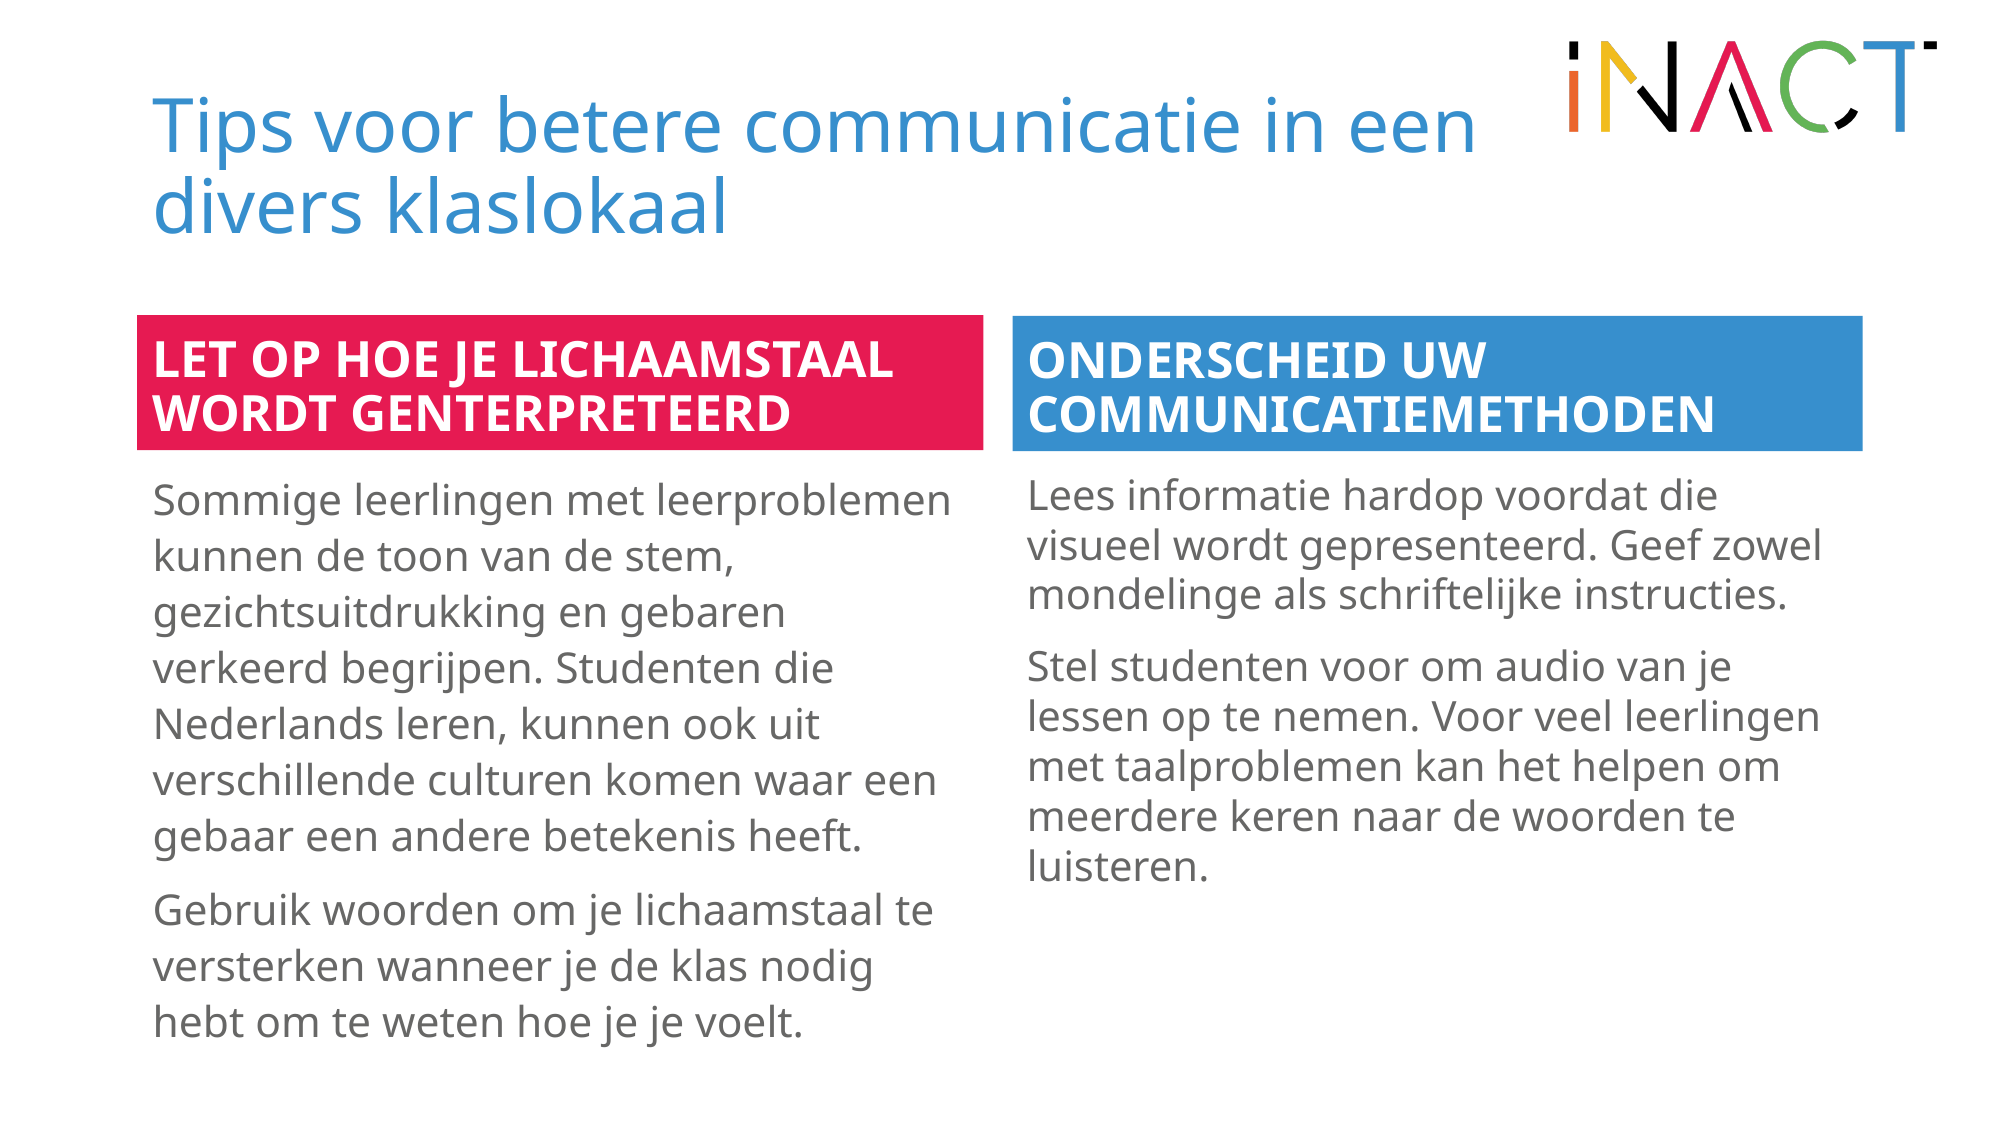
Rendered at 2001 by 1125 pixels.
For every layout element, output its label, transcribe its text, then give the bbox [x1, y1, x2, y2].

title Tips voor betere communicatie in een divers klaslokaal [137, 59, 1542, 278]
list LET OP HOE JE LICHAAMSTAAL WORDT GENTERPRETEERD [137, 315, 984, 451]
list Sommige leerlingen met leerproblemen kunnen de toon van de stem, gezichtsuitdrukking en gebaren verkeerd begrijpen. Studenten die Nederlands leren, kunnen ook uit verschillende culturen komen waar een gebaar een andere betekenis heeft. Gebruik woorden om je lichaamstaal te versterken wanneer je de klas nodig hebt om te weten hoe je je voelt. [137, 460, 984, 1066]
list Lees informatie hardop voordat die visueel wordt gepresenteerd. Geef zowel mondelinge als schriftelijke instructies. Stel studenten voor om audio van je lessen op te nemen. Voor veel leerlingen met taalproblemen kan het helpen om meerdere keren naar de woorden te luisteren. [1011, 460, 1863, 1066]
picture [1515, 0, 1991, 272]
list ONDERSCHEID UW COMMUNICATIEMETHODEN [1012, 315, 1863, 452]
